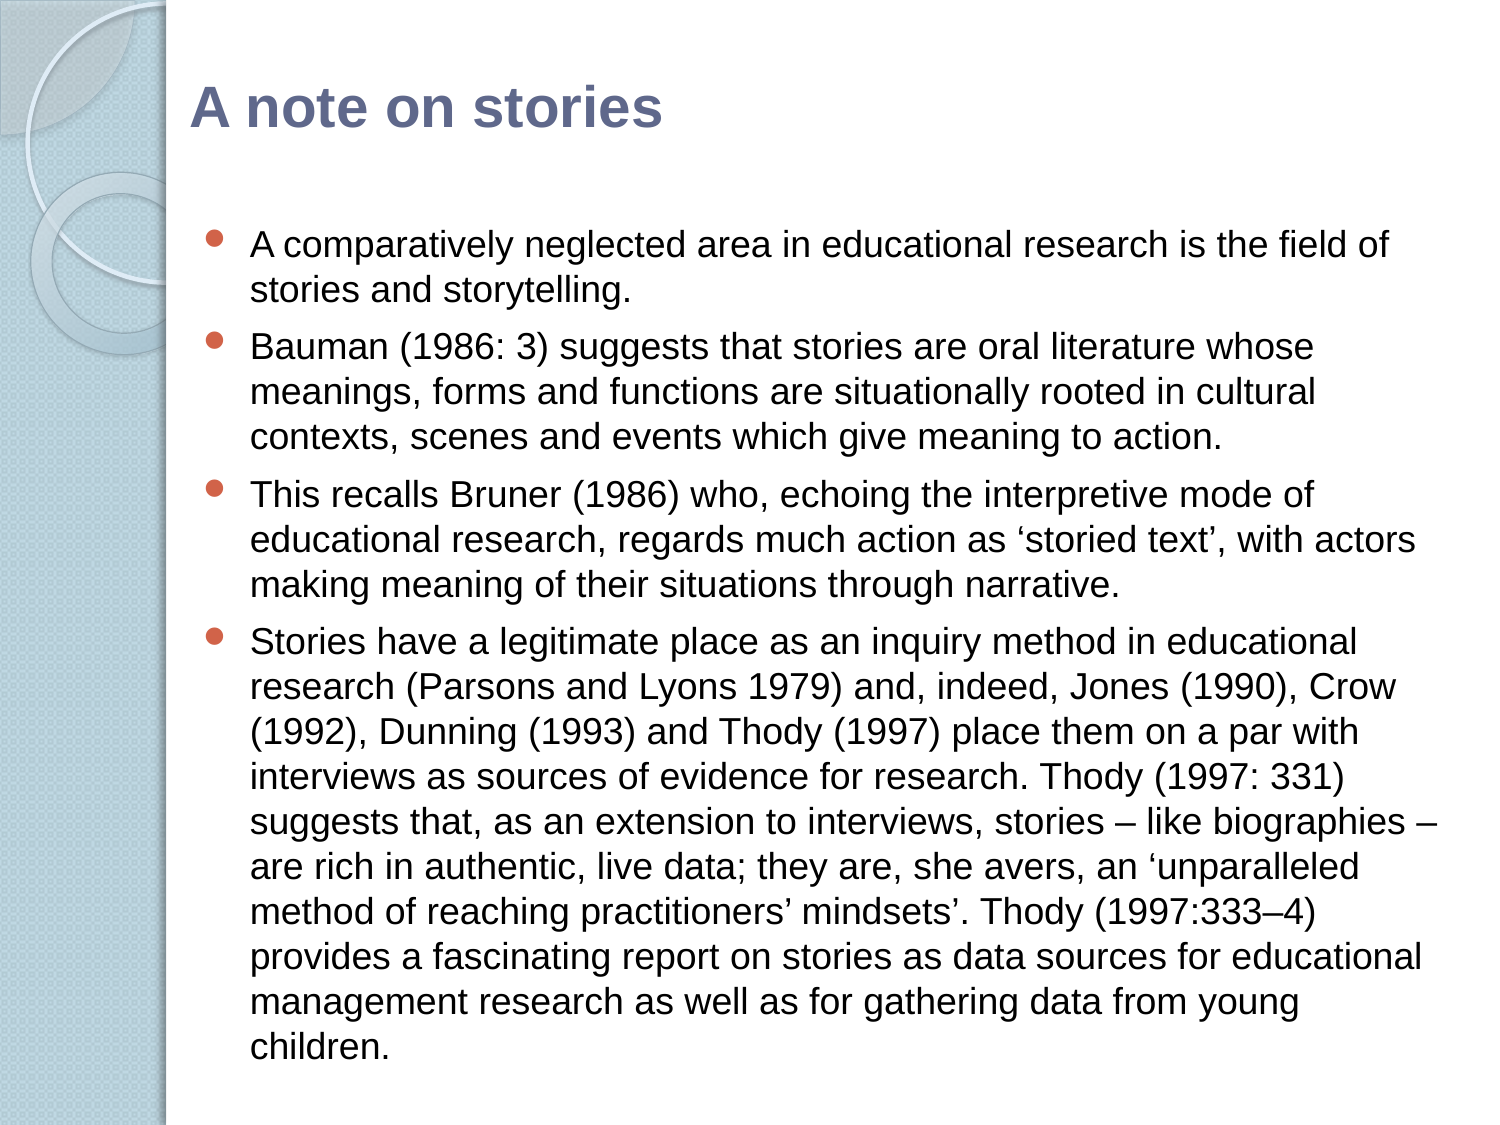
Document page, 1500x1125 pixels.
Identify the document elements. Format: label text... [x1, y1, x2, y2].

list A comparatively neglected area in educational research is the ﬁeld of stories and storytelling. Bauman (1986: 3) suggests that stories are oral literature whose meanings, forms and functions are situationally rooted in cultural contexts, scenes and events which give meaning to action. This recalls Bruner (1986) who, echoing the interpretive mode of educational research, regards much action as ‘storied text’, with actors making meaning of their situations through narrative. Stories have a legitimate place as an inquiry method in educational research (Parsons and Lyons 1979) and, indeed, Jones (1990), Crow (1992), Dunning (1993) and Thody (1997) place them on a par with interviews as sources of evidence for research. Thody (1997: 331) suggests that, as an extension to interviews, stories – like biographies – are rich in authentic, live data; they are, she avers, an ‘unparalleled method of reaching practitioners’ mindsets’. Thody (1997:333–4) provides a fascinating report on stories as data sources for educational management research as well as for gathering data from young children. [174, 212, 1463, 1088]
title A note on stories [174, 45, 1425, 212]
